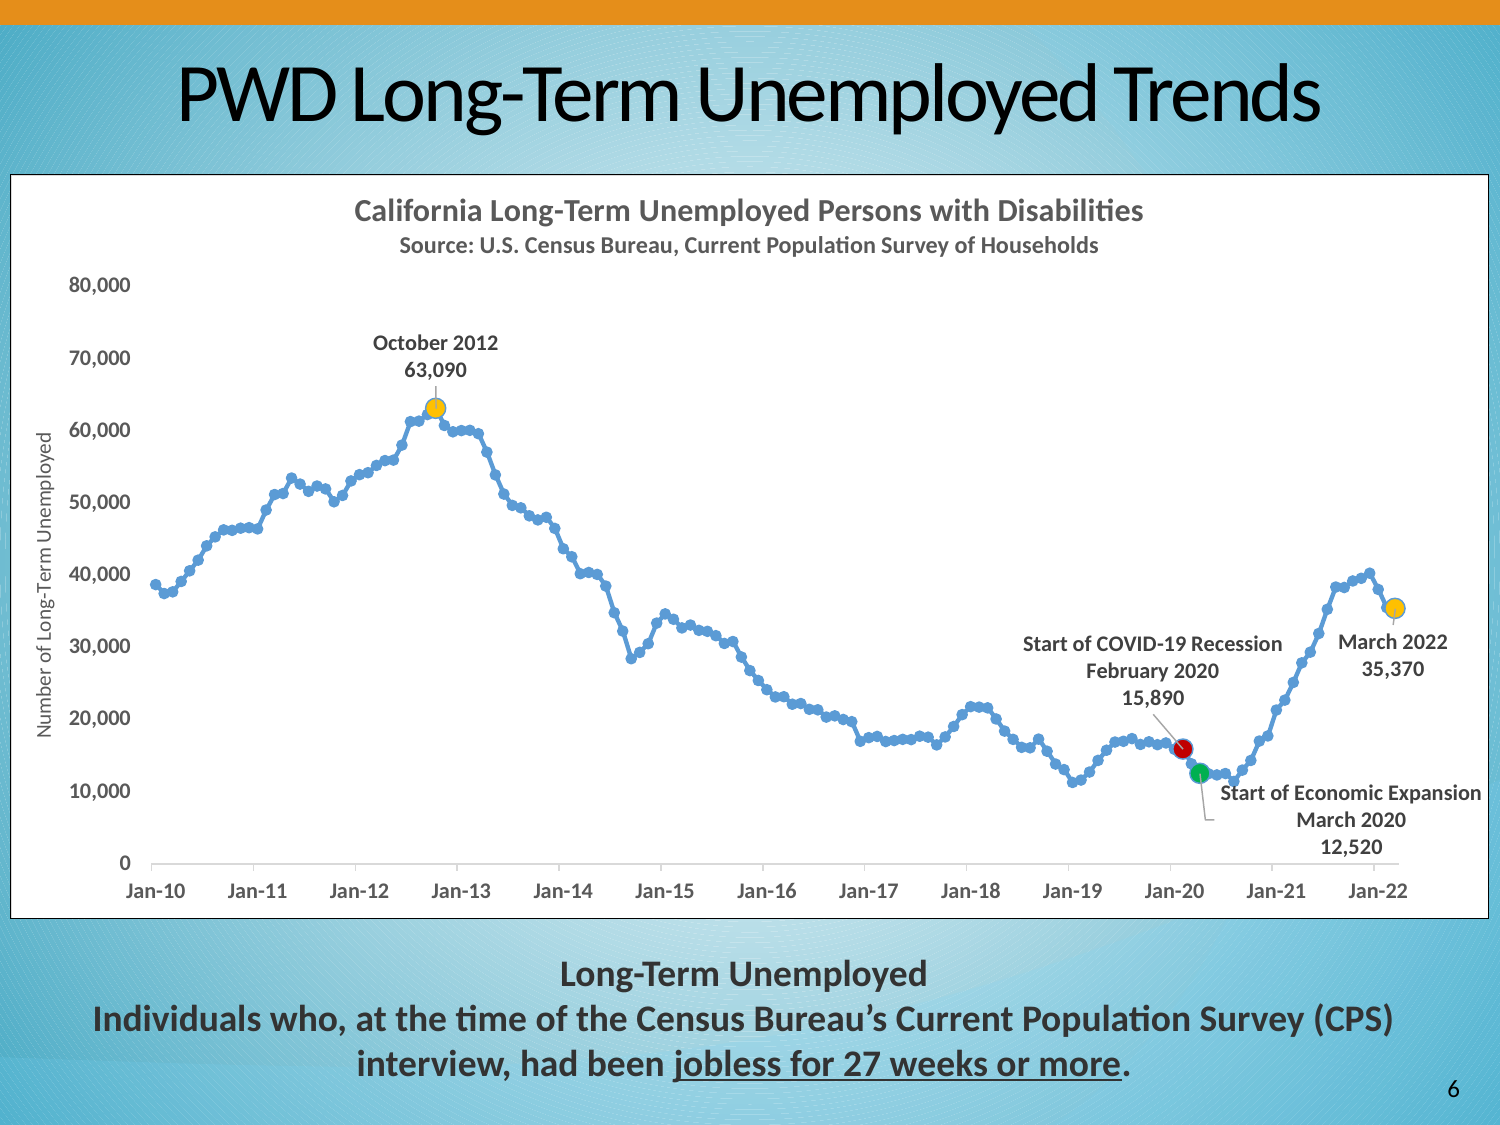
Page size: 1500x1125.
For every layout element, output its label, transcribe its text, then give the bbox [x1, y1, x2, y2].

text_box Long-Term Unemployed Individuals who, at the time of the Census Bureau’s Current Population Survey (CPS) interview, had been jobless for 27 weeks or more. [10, 941, 1478, 1091]
slide_number 6 [1362, 1050, 1475, 1110]
picture [10, 174, 1490, 919]
title PWD Long-Term Unemployed Trends [0, 29, 1500, 153]
